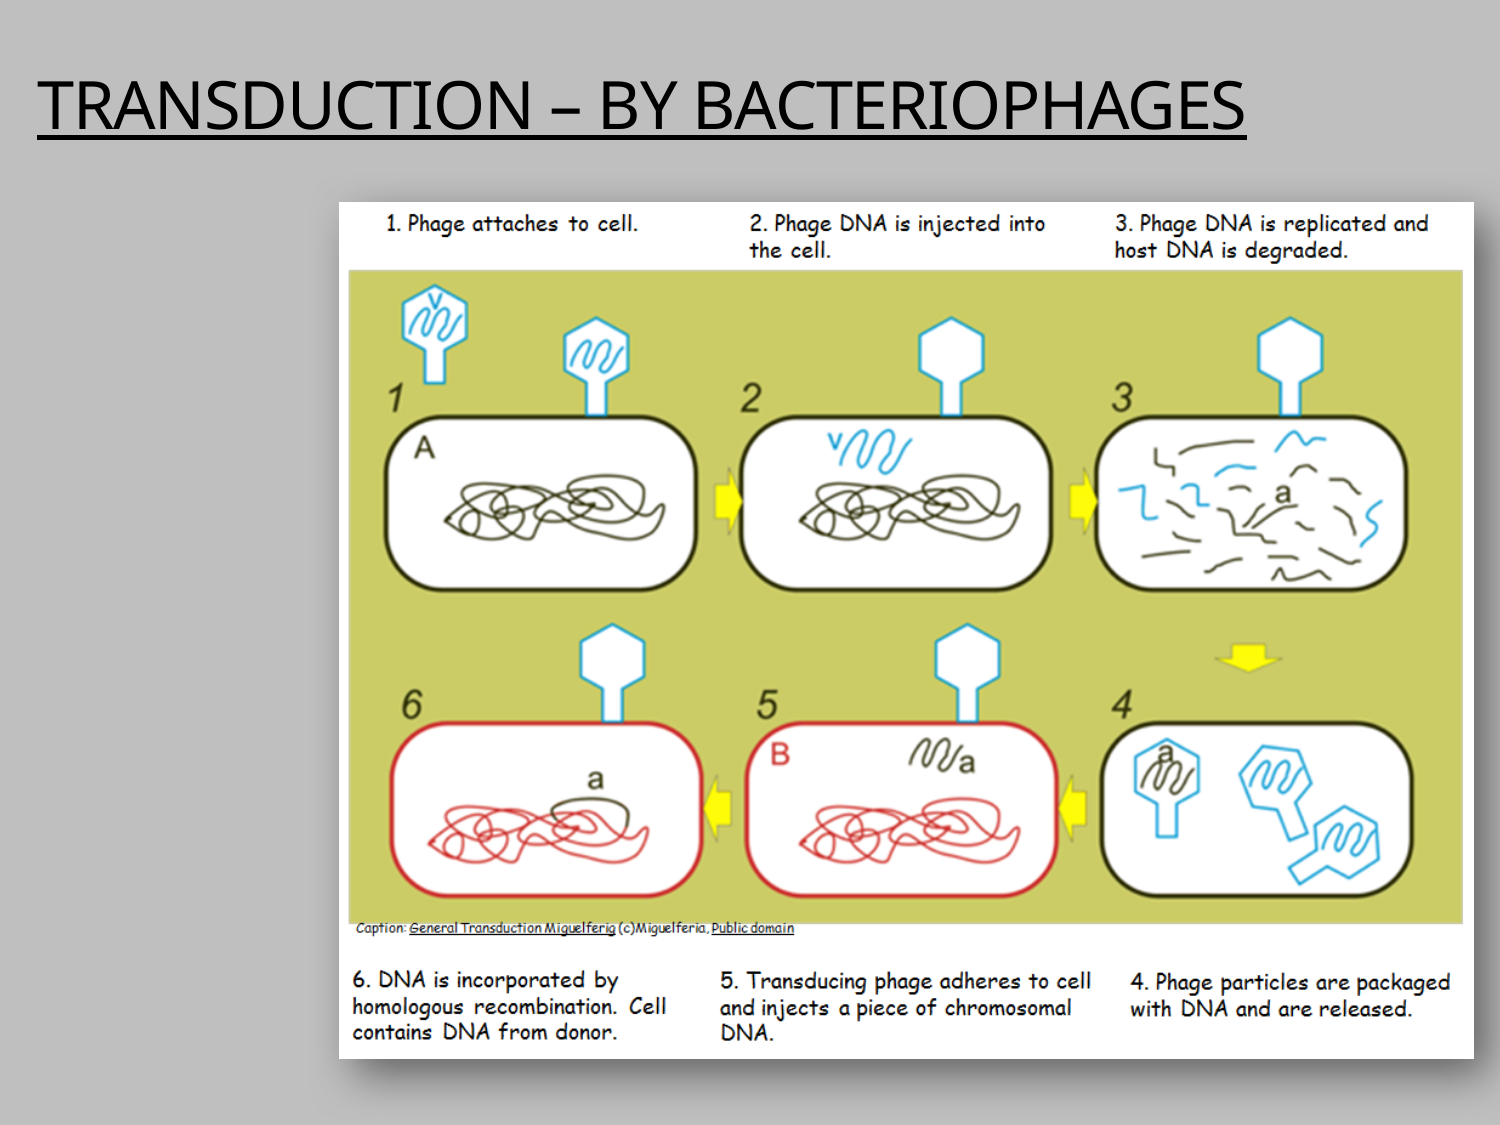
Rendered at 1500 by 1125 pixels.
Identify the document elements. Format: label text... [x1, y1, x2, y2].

picture [339, 202, 1475, 1060]
title Transduction – by bacteriophages [22, 28, 1373, 151]
